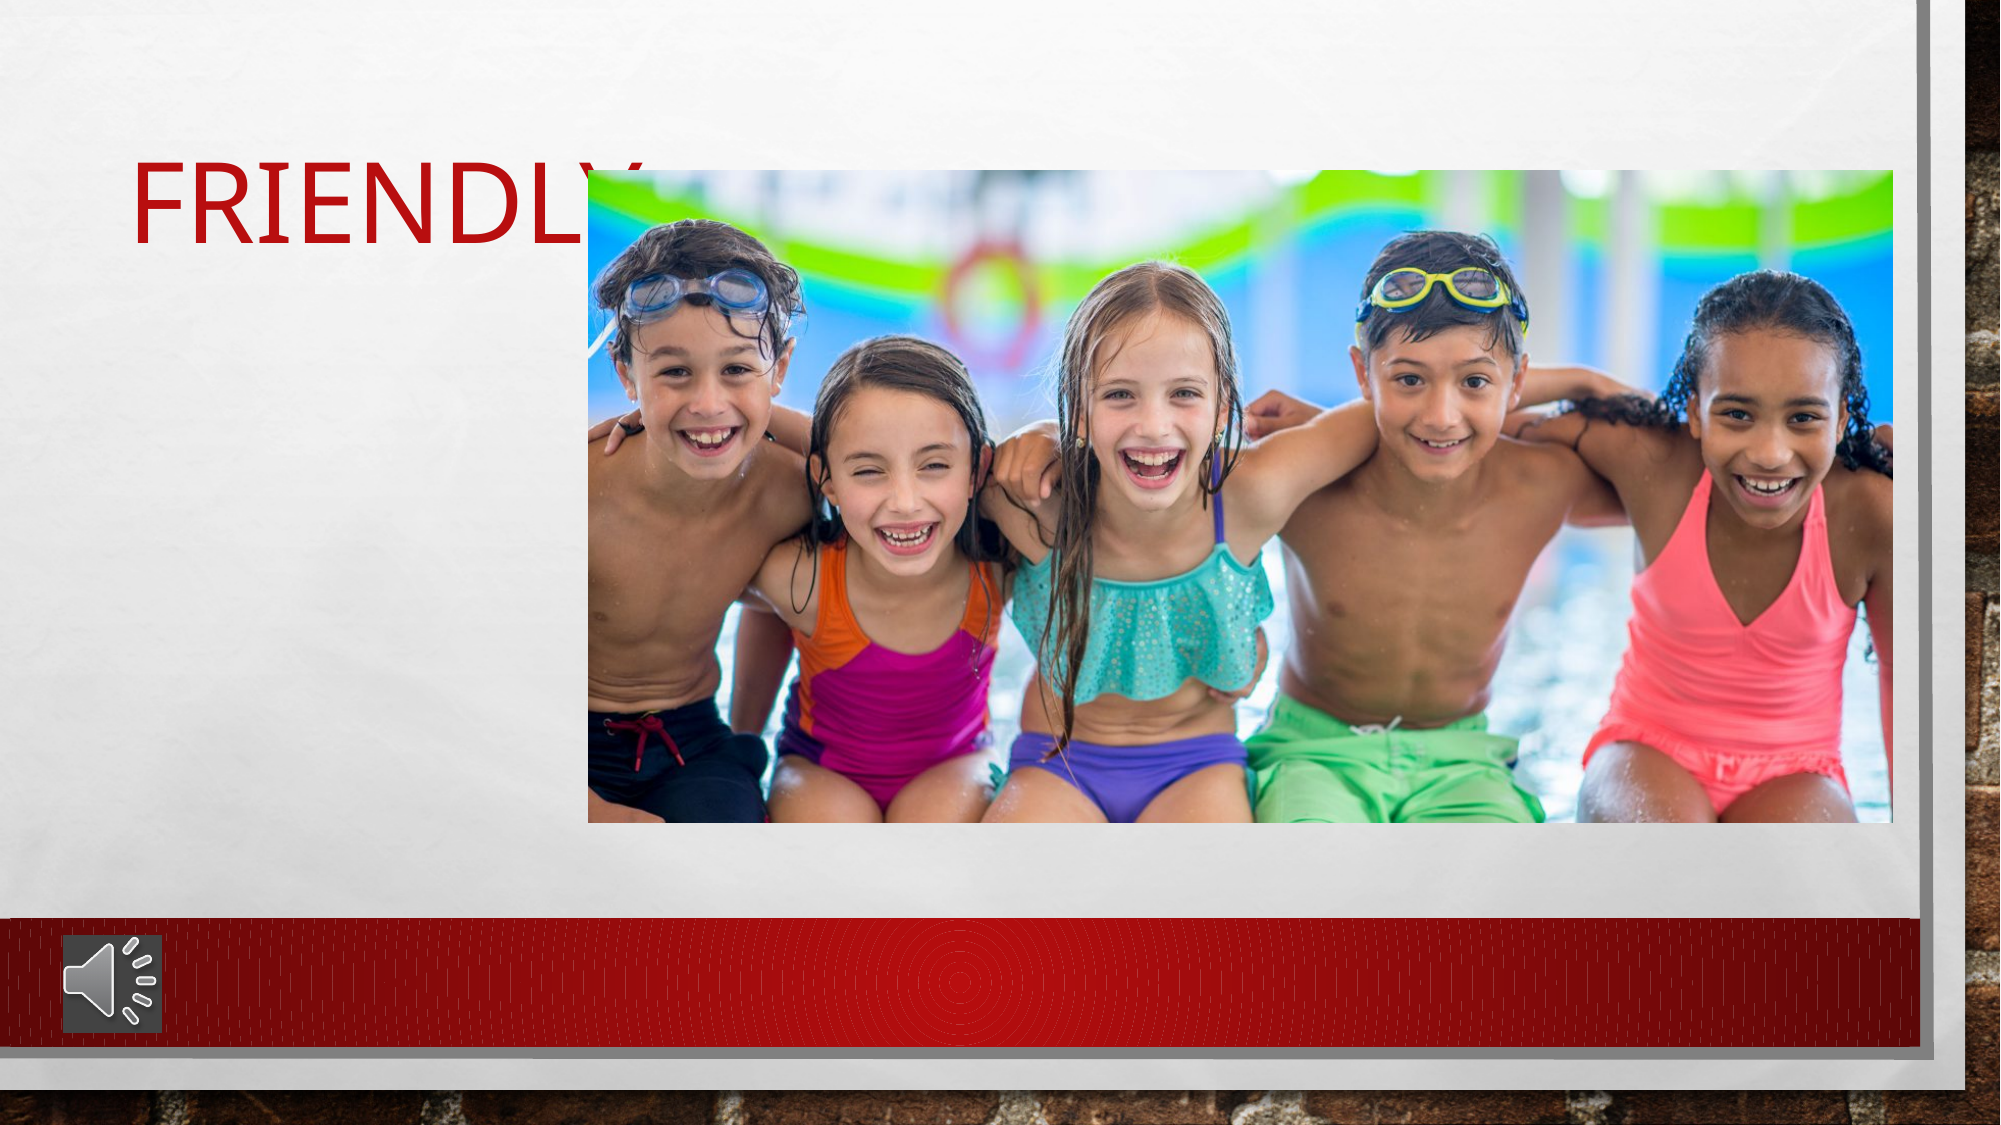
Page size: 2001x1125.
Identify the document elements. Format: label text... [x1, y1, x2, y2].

picture [0, 0, 2000, 1125]
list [588, 170, 1893, 824]
title FRIENDLY [112, 112, 1818, 302]
picture [62, 933, 163, 1035]
